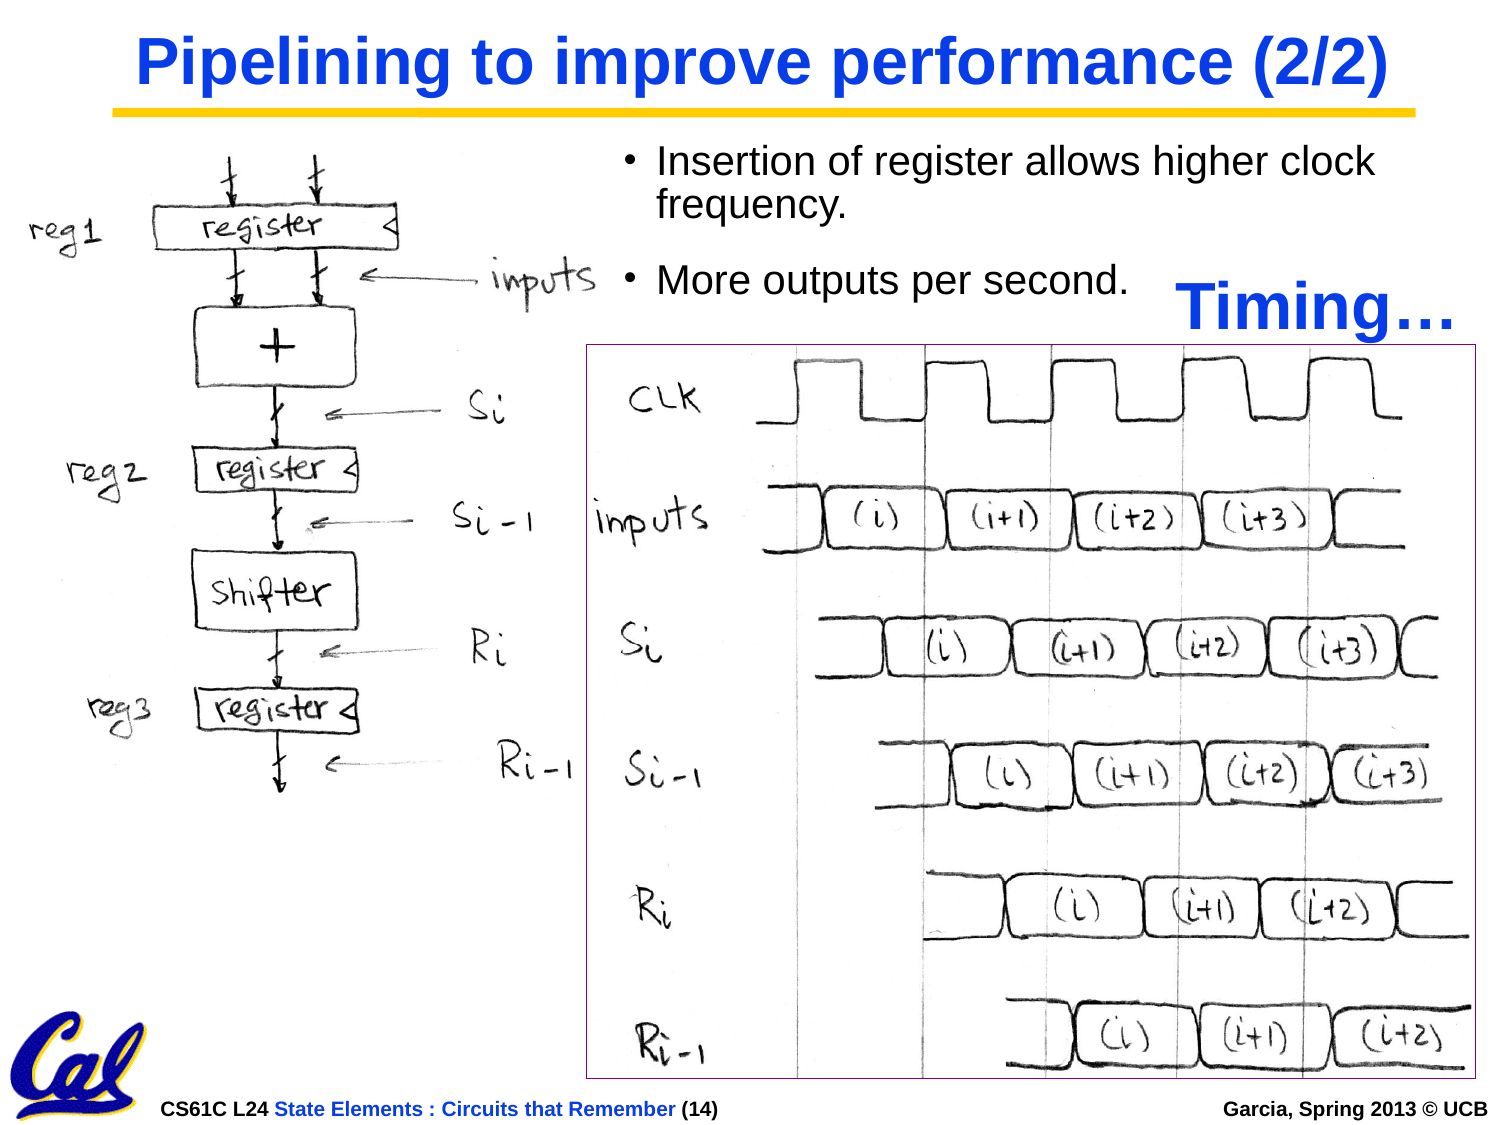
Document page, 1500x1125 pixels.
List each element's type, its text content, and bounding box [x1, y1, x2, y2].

picture [10, 1011, 150, 1121]
text_box Timing… [1160, 254, 1475, 344]
title Pipelining to improve performance (2/2) [124, 24, 1402, 222]
text_box Insertion of register allows higher clock frequency. More outputs per second. [612, 137, 1463, 307]
picture [24, 149, 1476, 1078]
